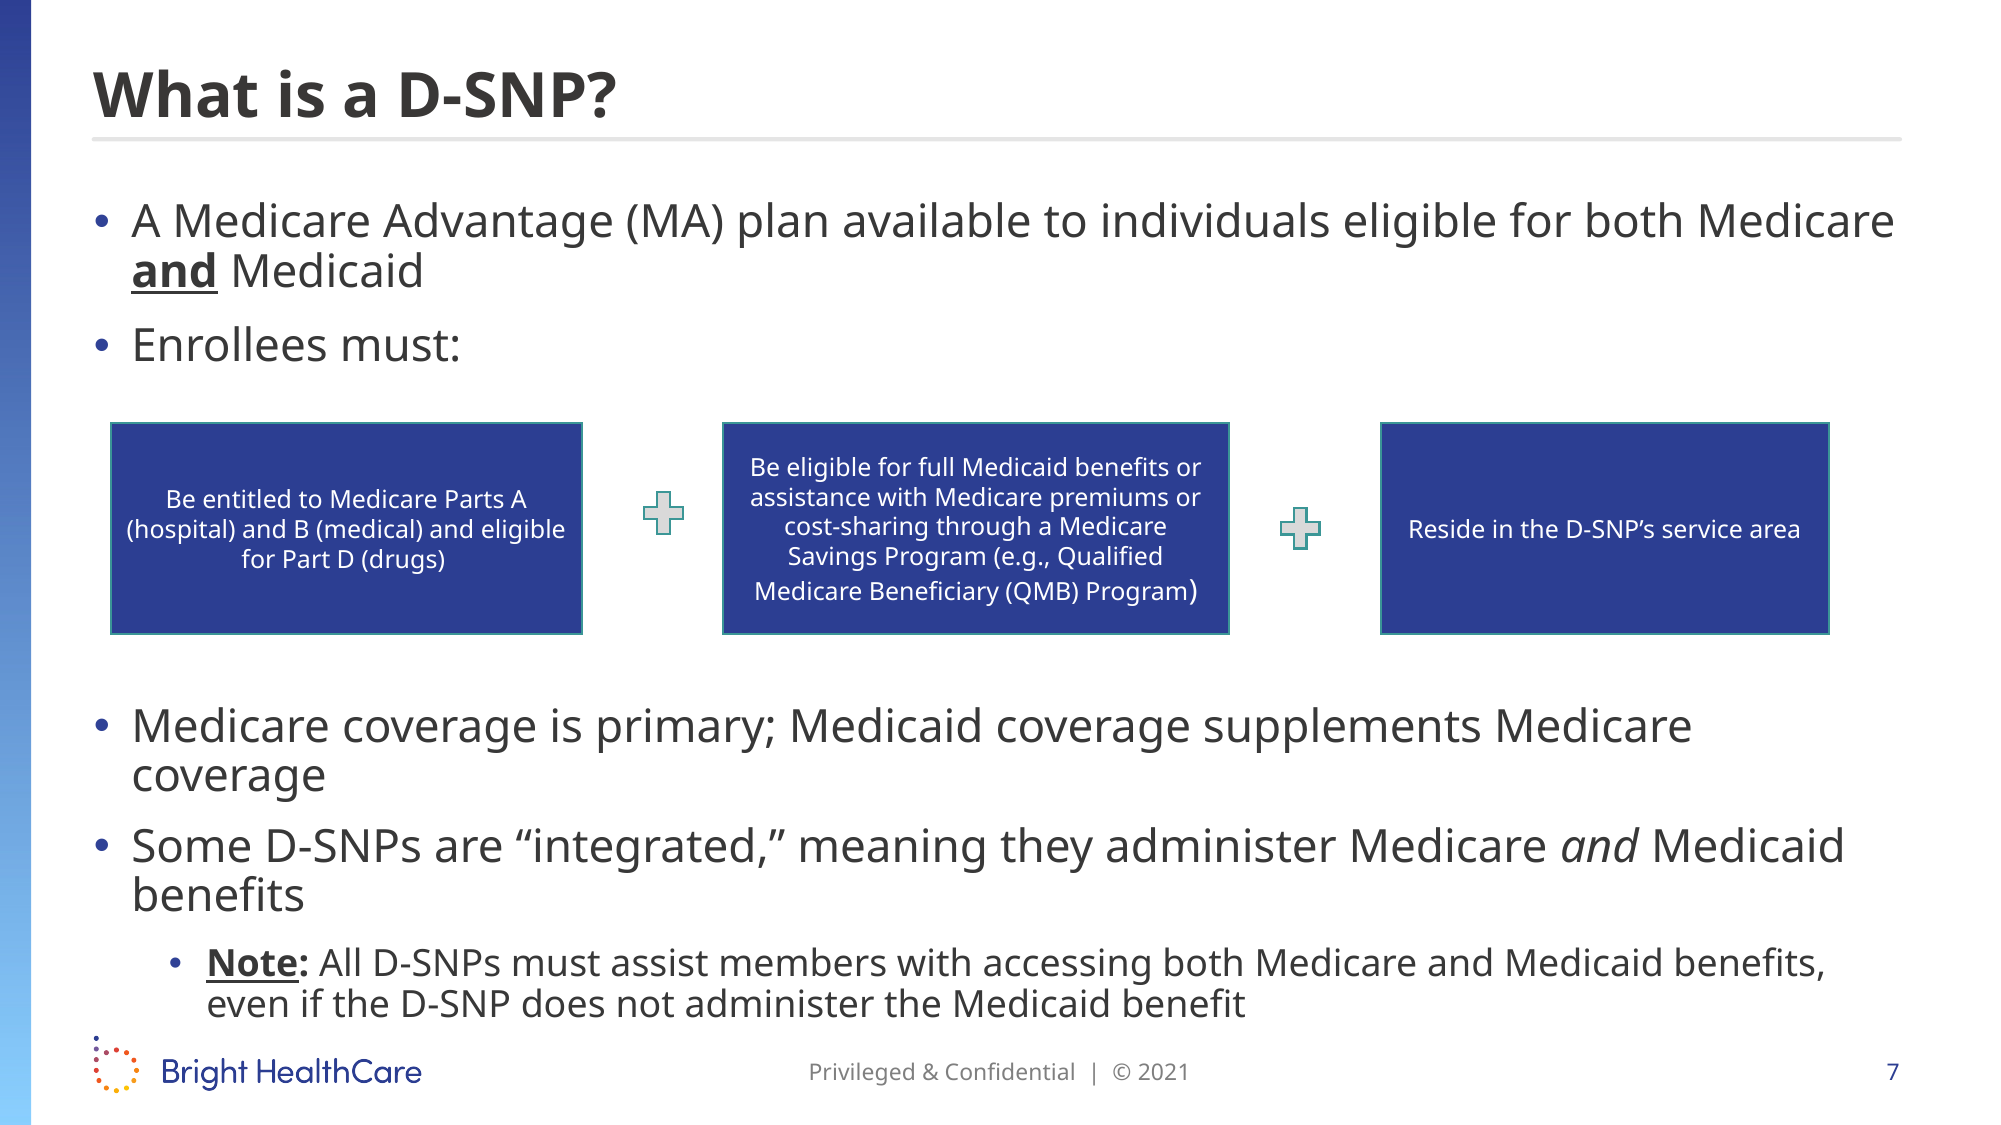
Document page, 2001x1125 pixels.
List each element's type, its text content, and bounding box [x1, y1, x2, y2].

slide_number 7 [1449, 1042, 1900, 1103]
picture [70, 1012, 445, 1117]
picture [0, 0, 32, 1125]
list A Medicare Advantage (MA) plan available to individuals eligible for both Medicare and Medicaid Enrollees must: Medicare coverage is primary; Medicaid coverage supplements Medicare coverage Some D-SNPs are “integrated,” meaning they administer Medicare and Medicaid benefits Note: All D-SNPs must assist members with accessing both Medicare and Medicaid benefits, even if the D-SNP does not administer the Medicaid benefit [93, 190, 1900, 967]
footer Privileged & Confidential | © 2021 [662, 1042, 1338, 1103]
title What is a D-SNP? [93, 56, 1133, 132]
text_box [111, 422, 1830, 634]
